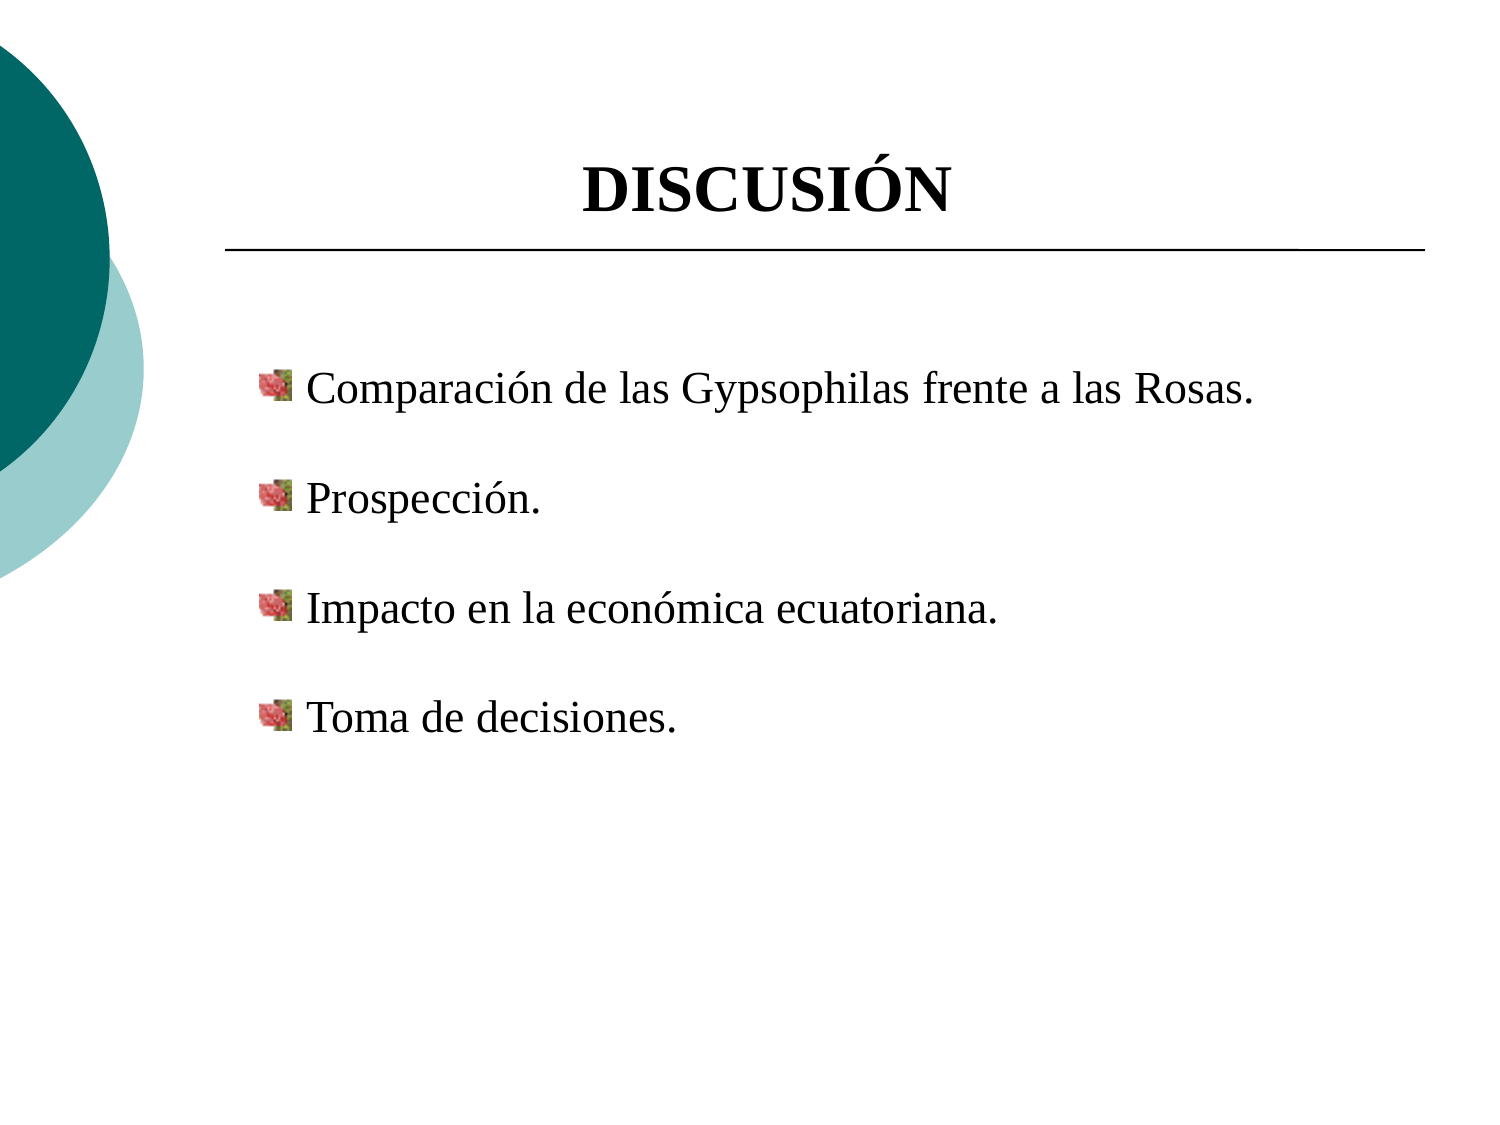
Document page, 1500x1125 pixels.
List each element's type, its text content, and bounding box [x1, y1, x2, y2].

picture [259, 368, 292, 401]
picture [259, 478, 292, 511]
text_box Comparación de las Gypsophilas frente a las Rosas. Prospección. Impacto en la económica ecuatoriana. Toma de decisiones. [244, 349, 1367, 885]
picture [259, 588, 292, 621]
picture [259, 698, 292, 731]
text_box DISCUSIÓN [312, 137, 1223, 232]
